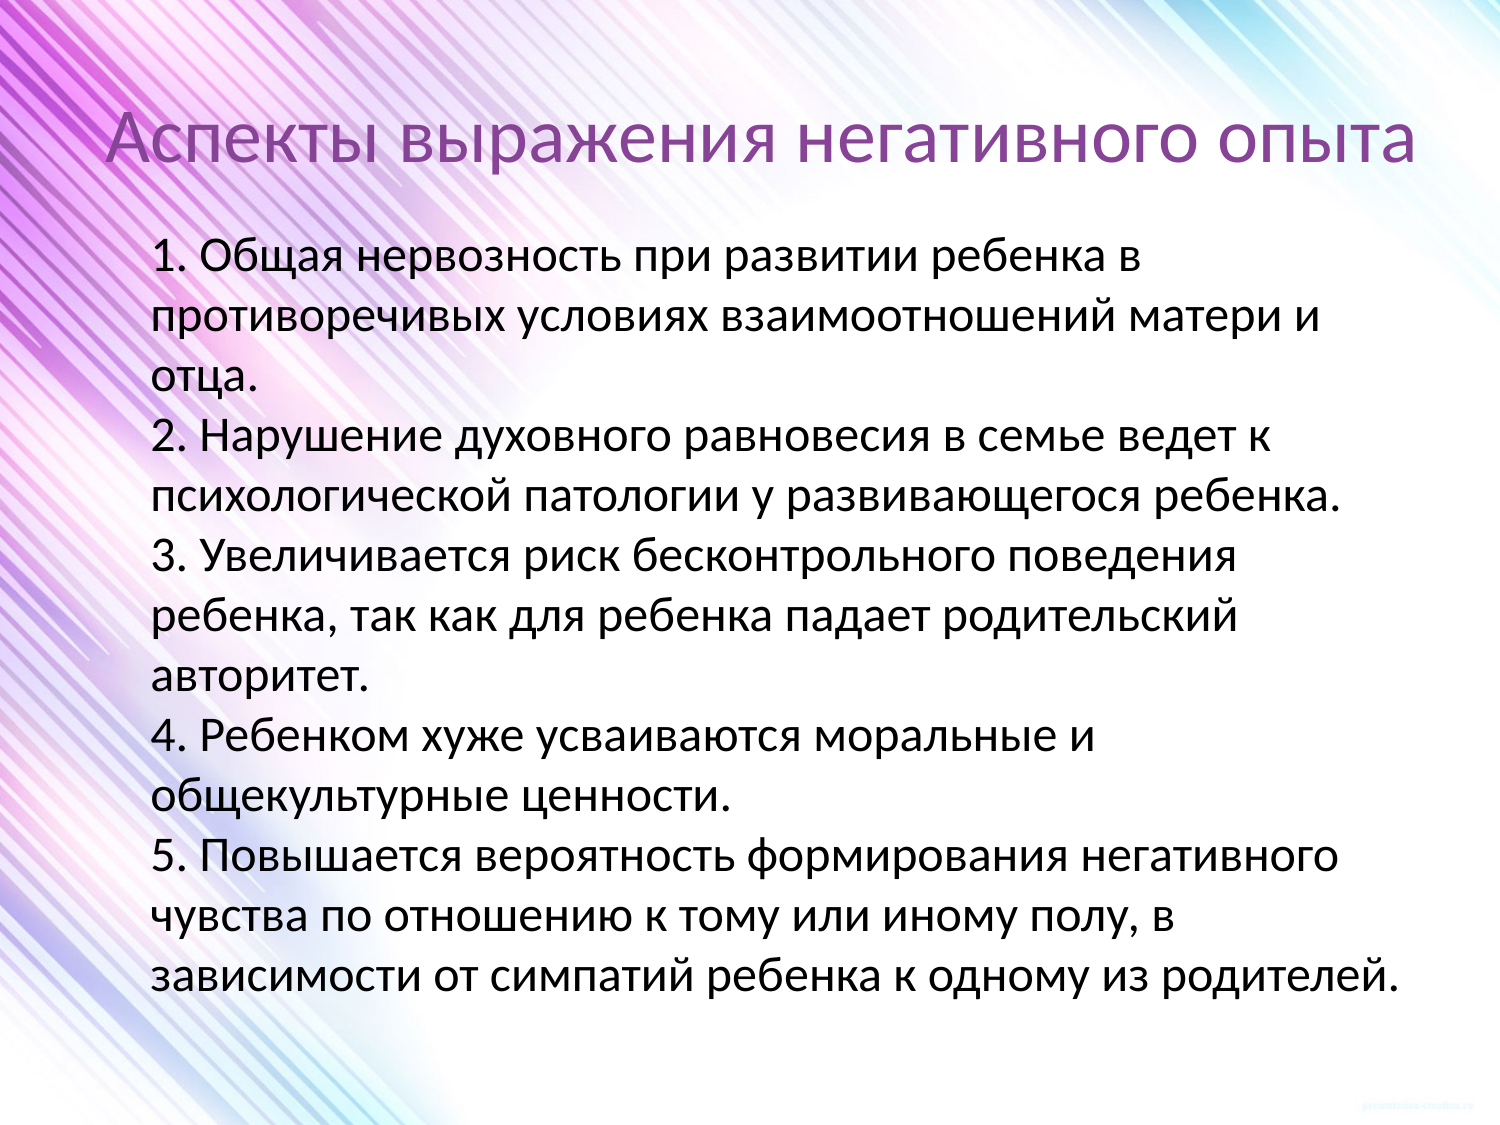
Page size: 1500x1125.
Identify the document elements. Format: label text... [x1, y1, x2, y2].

text_box 1. Общая нервозность при развитии ребенка в противоречивых условиях взаимоотношений матери и отца. 2. Нарушение духовного равновесия в семье ведет к психологической патологии у развивающегося ребенка. 3. Увеличивается риск бесконтрольного поведения ребенка, так как для ребенка падает родительский авторитет. 4. Ребенком хуже усваиваются моральные и общекультурные ценности. 5. Повышается вероятность формирования негативного чувства по отношению к тому или иному полу, в зависимости от симпатий ребенка к одному из родителей. [135, 214, 1447, 1009]
title Аспекты выражения негативного опыта [41, 42, 1500, 220]
picture [0, 0, 1500, 1125]
